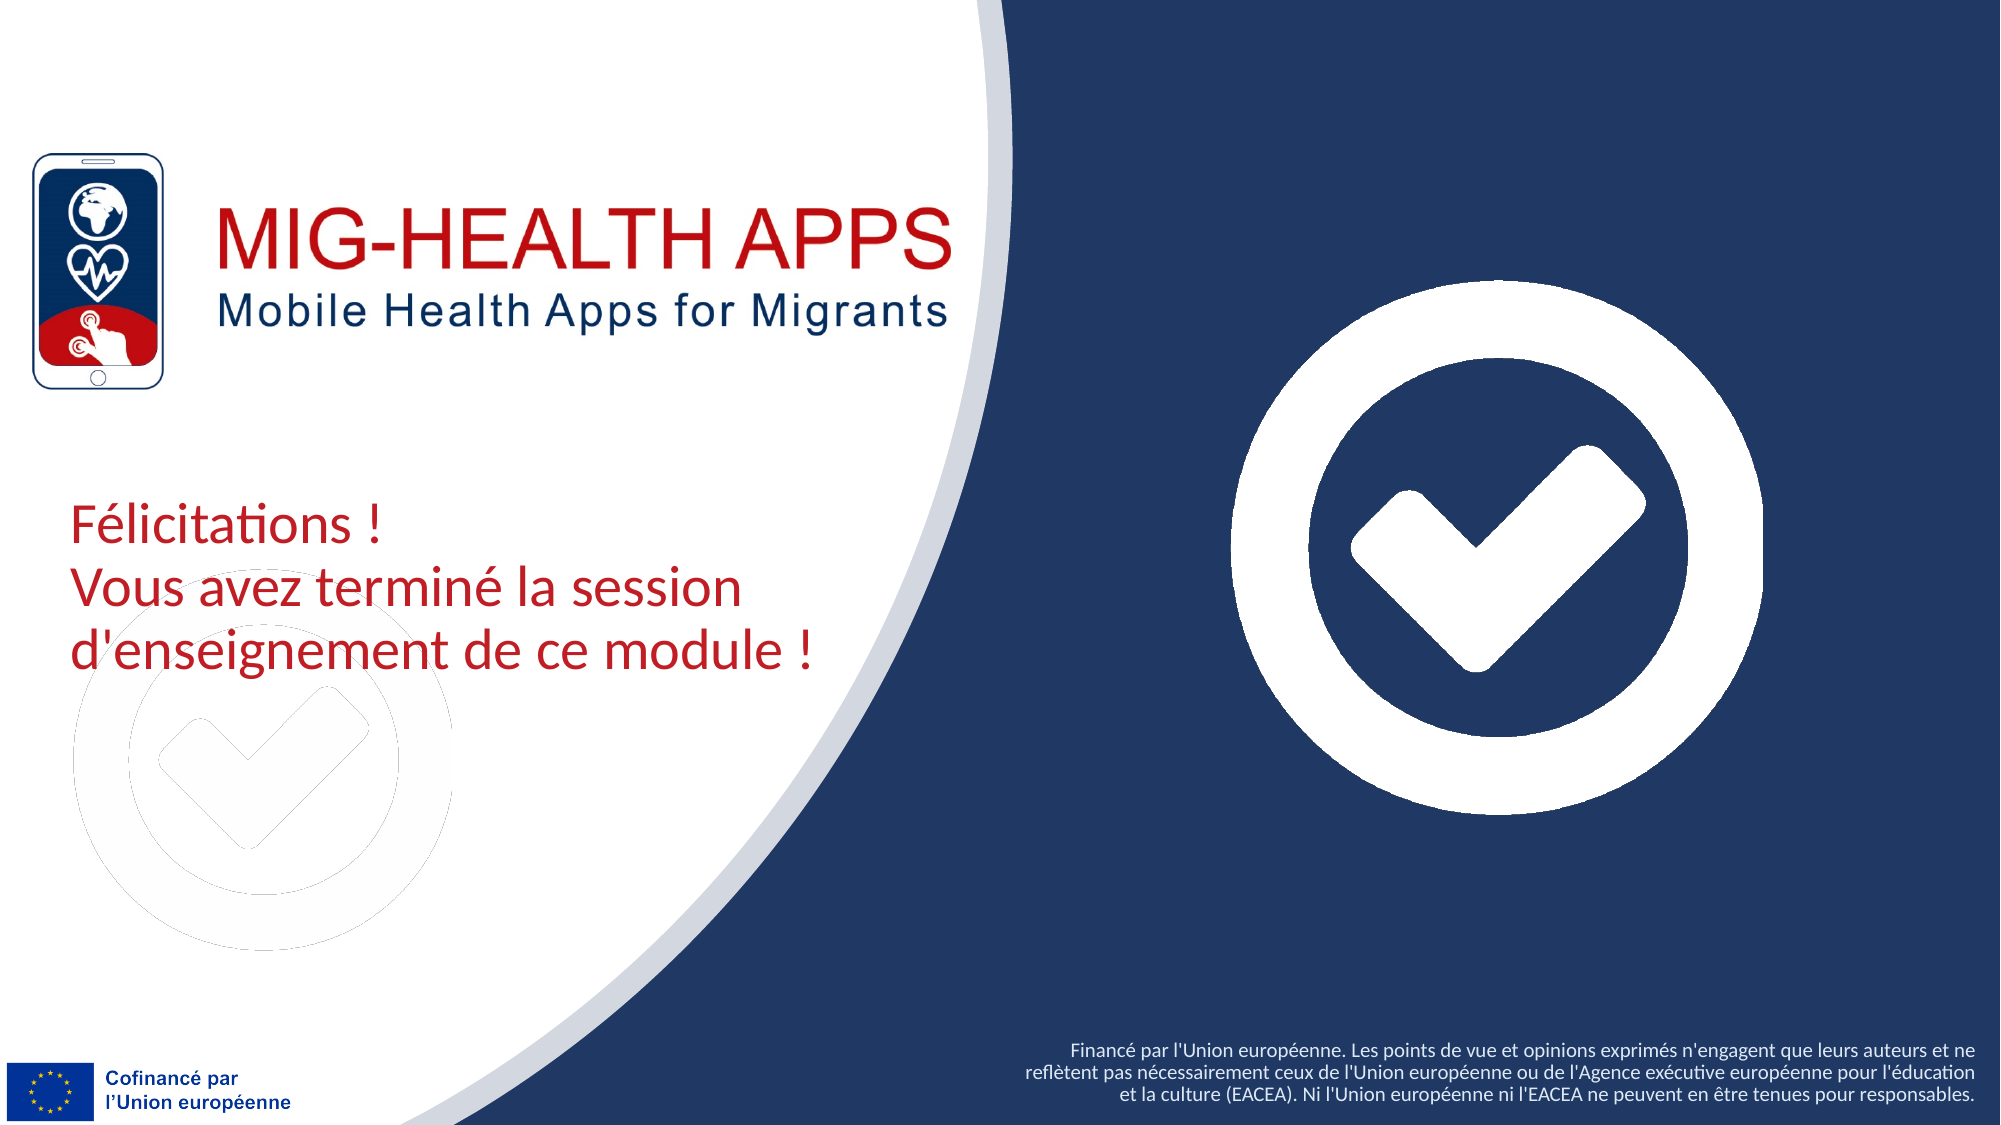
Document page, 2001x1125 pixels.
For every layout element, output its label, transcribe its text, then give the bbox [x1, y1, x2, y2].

picture [32, 152, 952, 390]
picture [70, 569, 452, 951]
text_box [882, 0, 1013, 683]
picture [1226, 279, 1763, 816]
picture [2, 1058, 303, 1125]
text_box [402, 697, 874, 1125]
text_box Félicitations ! Vous avez terminé la session d'enseignement de ce module ! [55, 479, 882, 697]
text_box [0, 0, 989, 1125]
text_box Financé par l'Union européenne. Les points de vue et opinions exprimés n'engagent que leurs auteurs et ne reflètent pas nécessairement ceux de l'Union européenne ou de l'Agence exécutive européenne pour l'éducation et la culture (EACEA). Ni l'Union européenne ni l'EACEA ne peuvent en être tenues pour responsables. [997, 1021, 1991, 1125]
